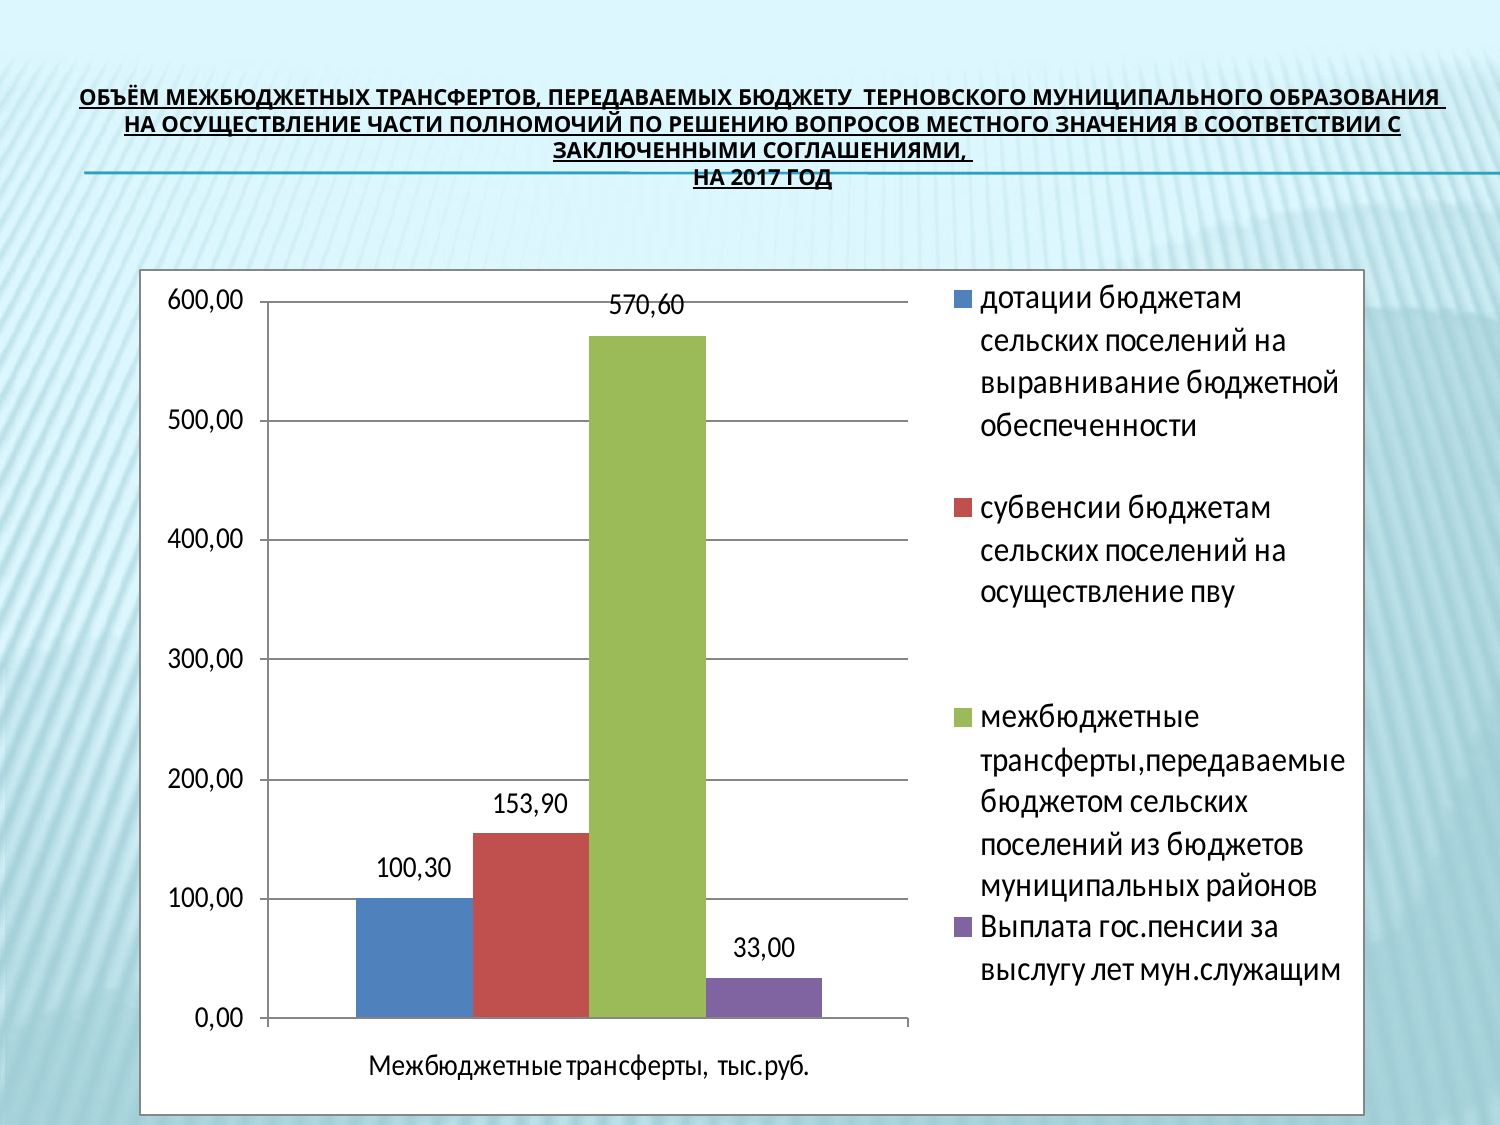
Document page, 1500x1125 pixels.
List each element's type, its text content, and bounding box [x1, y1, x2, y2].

title Объём межбюджетных трансфертов, передаваемых бюджету ТЕРНОВСКОГО муниципального образования на осуществление части полномочий по решению вопросов местного значения в соответствии с заключенными соглашениями, на 2017 год [50, 75, 1475, 247]
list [129, 257, 1374, 1125]
